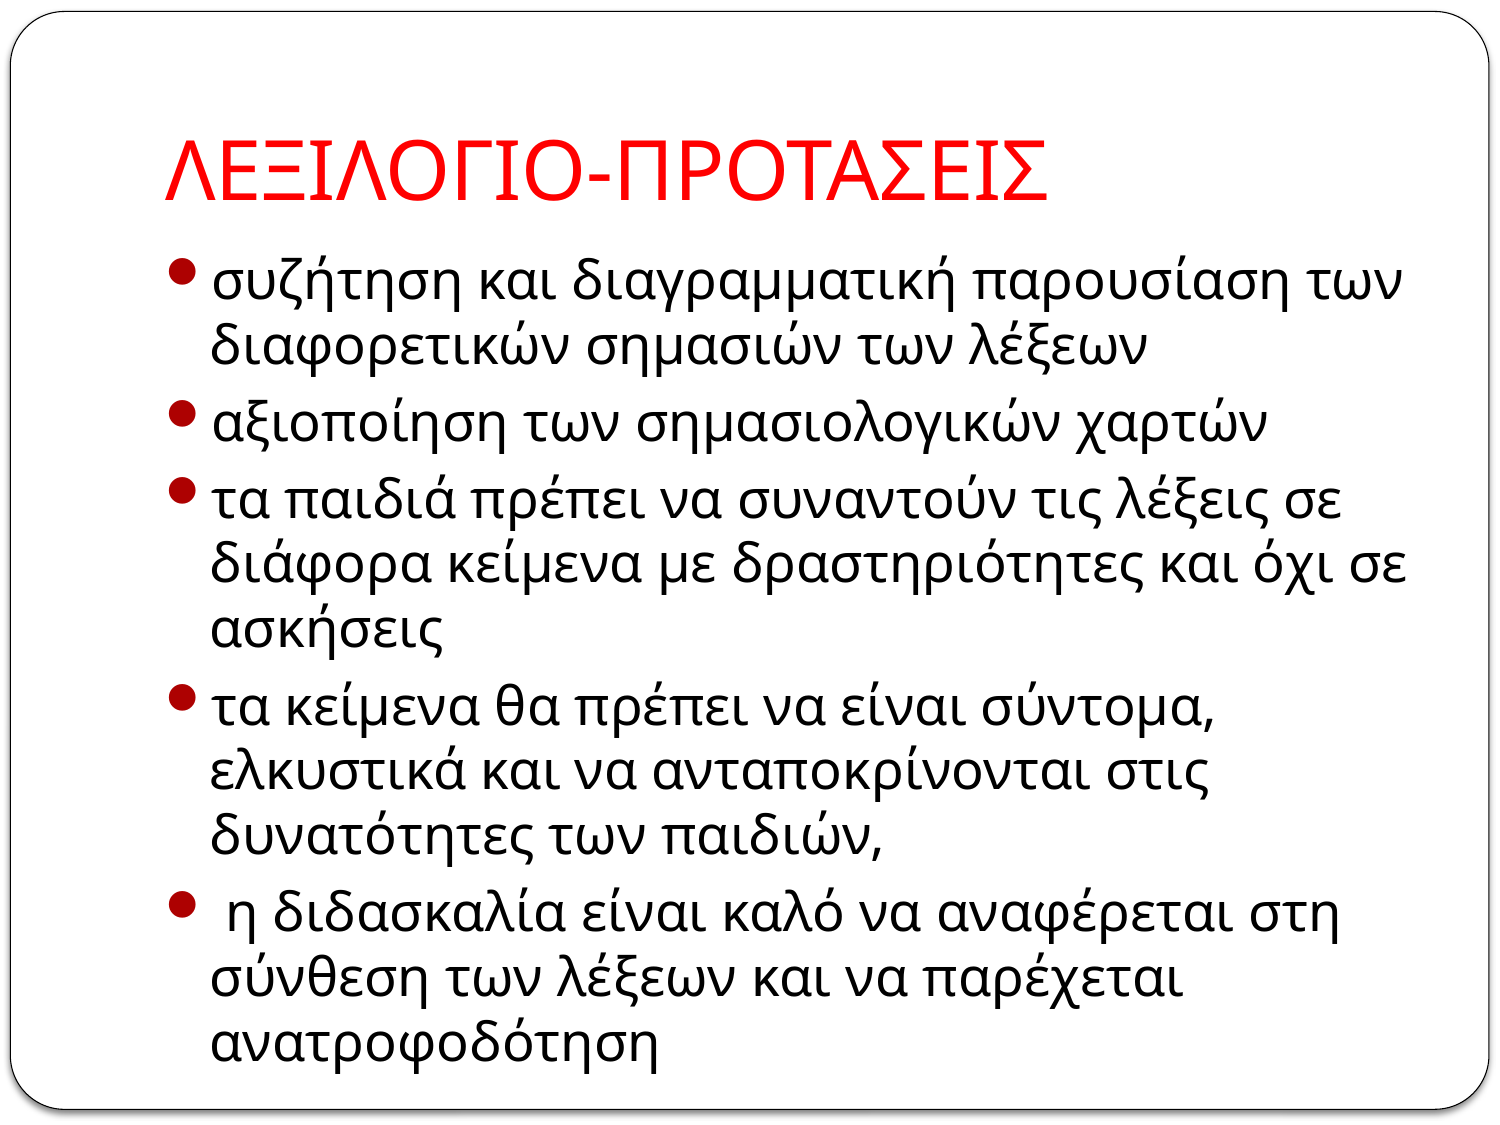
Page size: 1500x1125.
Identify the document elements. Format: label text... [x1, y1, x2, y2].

list συζήτηση και διαγραμματική παρουσίαση των διαφορετικών σημασιών των λέξεων αξιοποίηση των σημασιολογικών χαρτών τα παιδιά πρέπει να συναντούν τις λέξεις σε διάφορα κείμενα με δραστηριότητες και όχι σε ασκήσεις τα κείμενα θα πρέπει να είναι σύντομα, ελκυστικά και να ανταποκρίνονται στις δυνατότητες των παιδιών, η διδασκαλία είναι καλό να αναφέρεται στη σύνθεση των λέξεων και να παρέχεται ανατροφοδότηση [149, 237, 1426, 1083]
title ΛΕΞΙΛΟΓΙΟ-ΠΡΟΤΑΣΕΙΣ [149, 44, 1426, 233]
